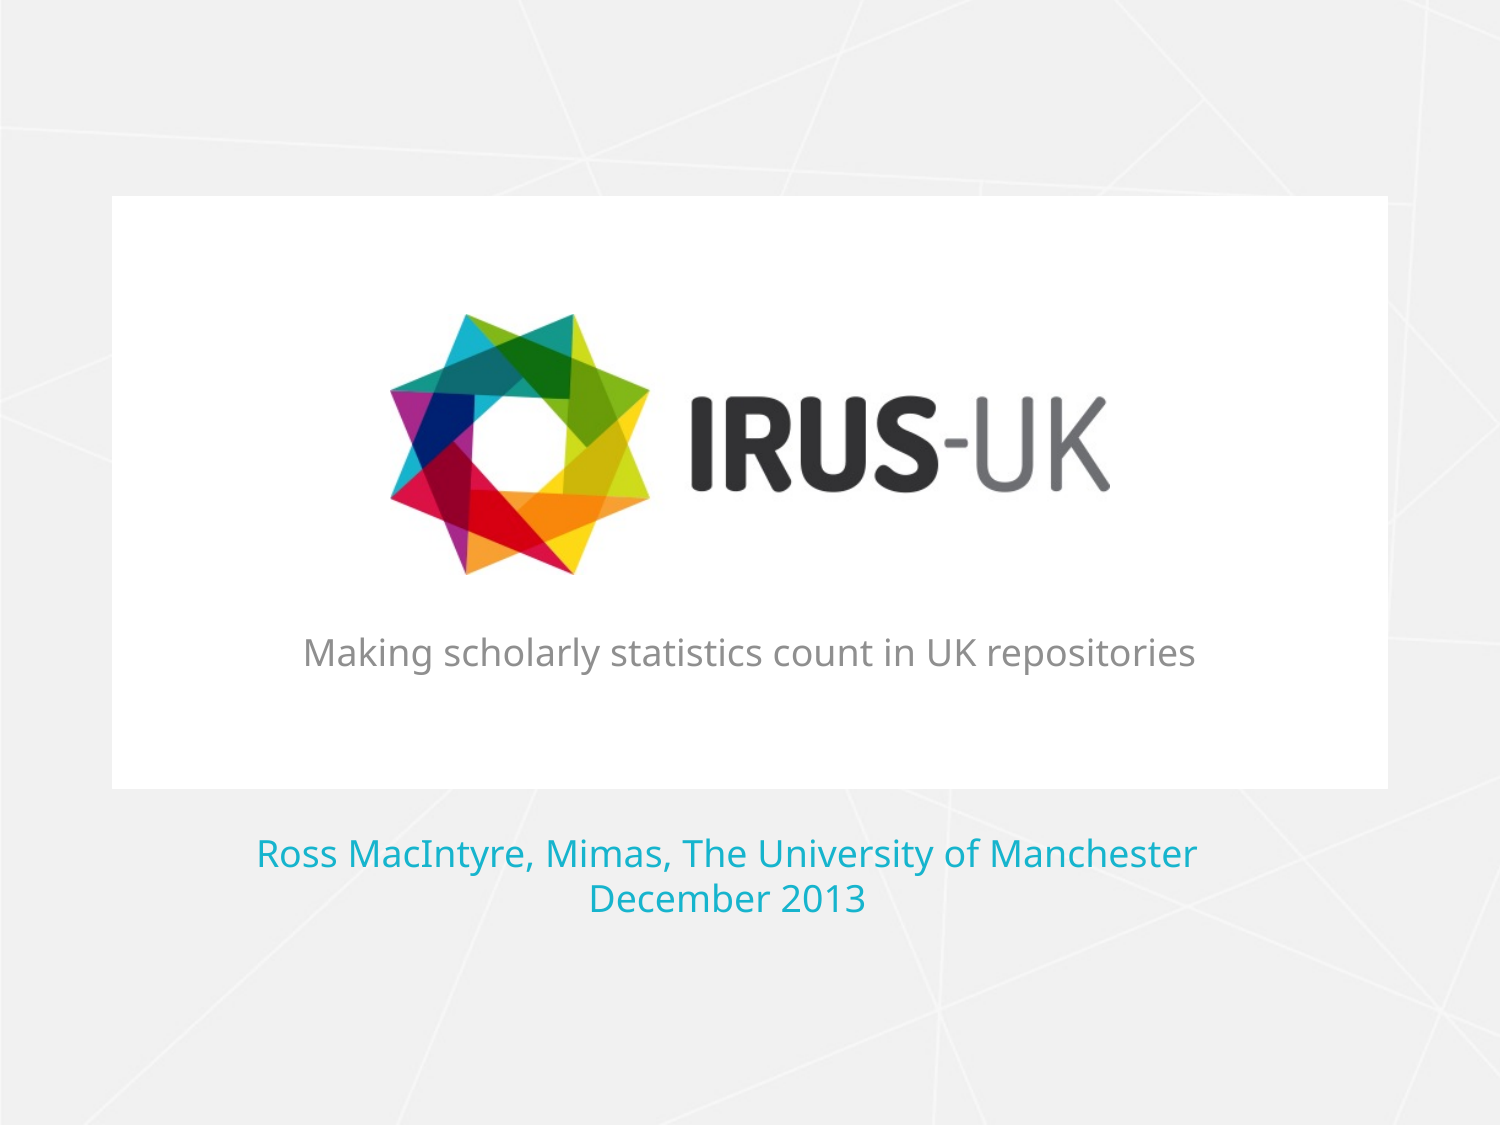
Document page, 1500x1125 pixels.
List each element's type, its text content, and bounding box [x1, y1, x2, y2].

picture [0, 0, 1500, 1125]
text_box Ross MacIntyre, Mimas, The University of Manchester December 2013 [206, 822, 1282, 1000]
subtitle Making scholarly statistics count in UK repositories [216, 621, 1284, 692]
